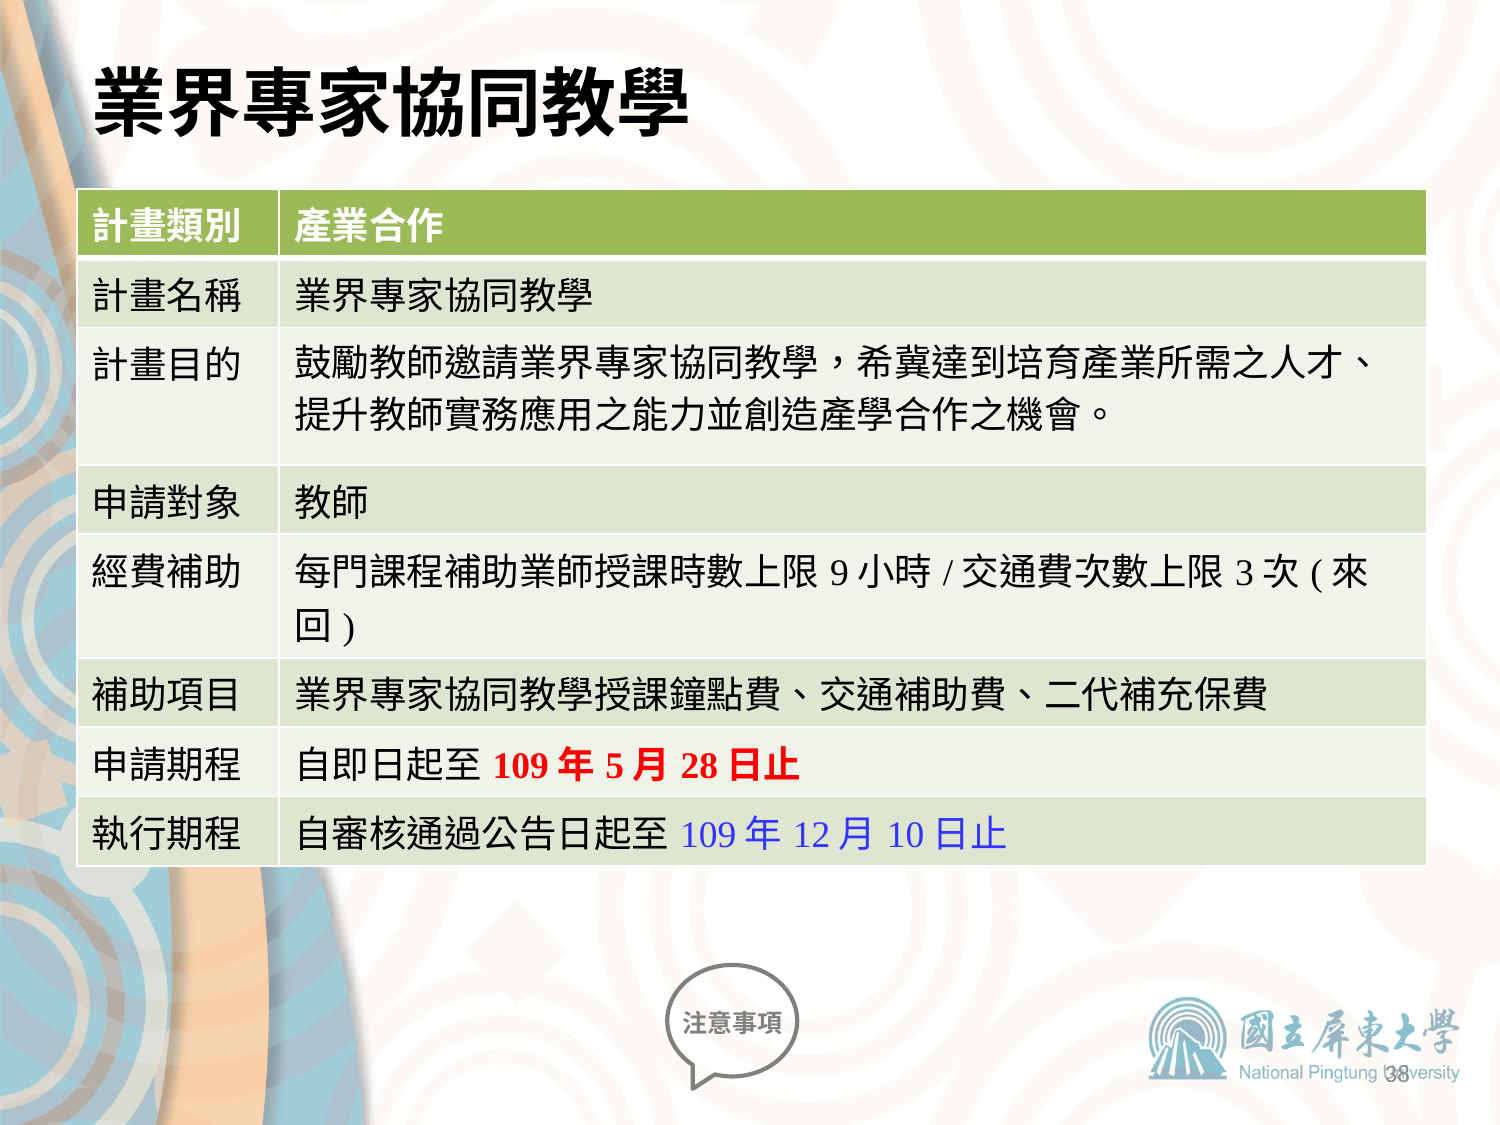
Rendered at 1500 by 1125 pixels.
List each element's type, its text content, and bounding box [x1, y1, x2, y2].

picture [0, 0, 1500, 1125]
table_cell 鼓勵教師邀請業界專家協同教學，希冀達到培育產業所需之人才、提升教師實務應用之能力並創造產學合作之機會。 [280, 328, 1426, 464]
table_cell 計畫目的 [78, 328, 278, 464]
table_cell 執行期程 [78, 797, 278, 865]
table_cell 自即日起至109年5月28日止 [280, 728, 1426, 796]
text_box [667, 964, 800, 1077]
table_cell 業界專家協同教學授課鐘點費、交通補助費、二代補充保費 [280, 659, 1426, 726]
table_cell 計畫名稱 [78, 261, 278, 327]
slide_number 38 [1074, 1042, 1425, 1103]
table_cell 申請期程 [78, 728, 278, 796]
table_cell 業界專家協同教學 [280, 261, 1426, 327]
table_header 計畫類別 [78, 190, 278, 255]
table_cell 自審核通過公告日起至109年12月10日止 [280, 797, 1426, 865]
title 業界專家協同教學 [76, 42, 1024, 159]
table_cell 補助項目 [78, 659, 278, 726]
table_cell 教師 [280, 466, 1426, 533]
table_cell 經費補助 [78, 535, 278, 657]
table_header 產業合作 [280, 190, 1426, 255]
table_cell 申請對象 [78, 466, 278, 533]
table_cell 每門課程補助業師授課時數上限9小時/交通費次數上限3次(來回) [280, 535, 1426, 657]
